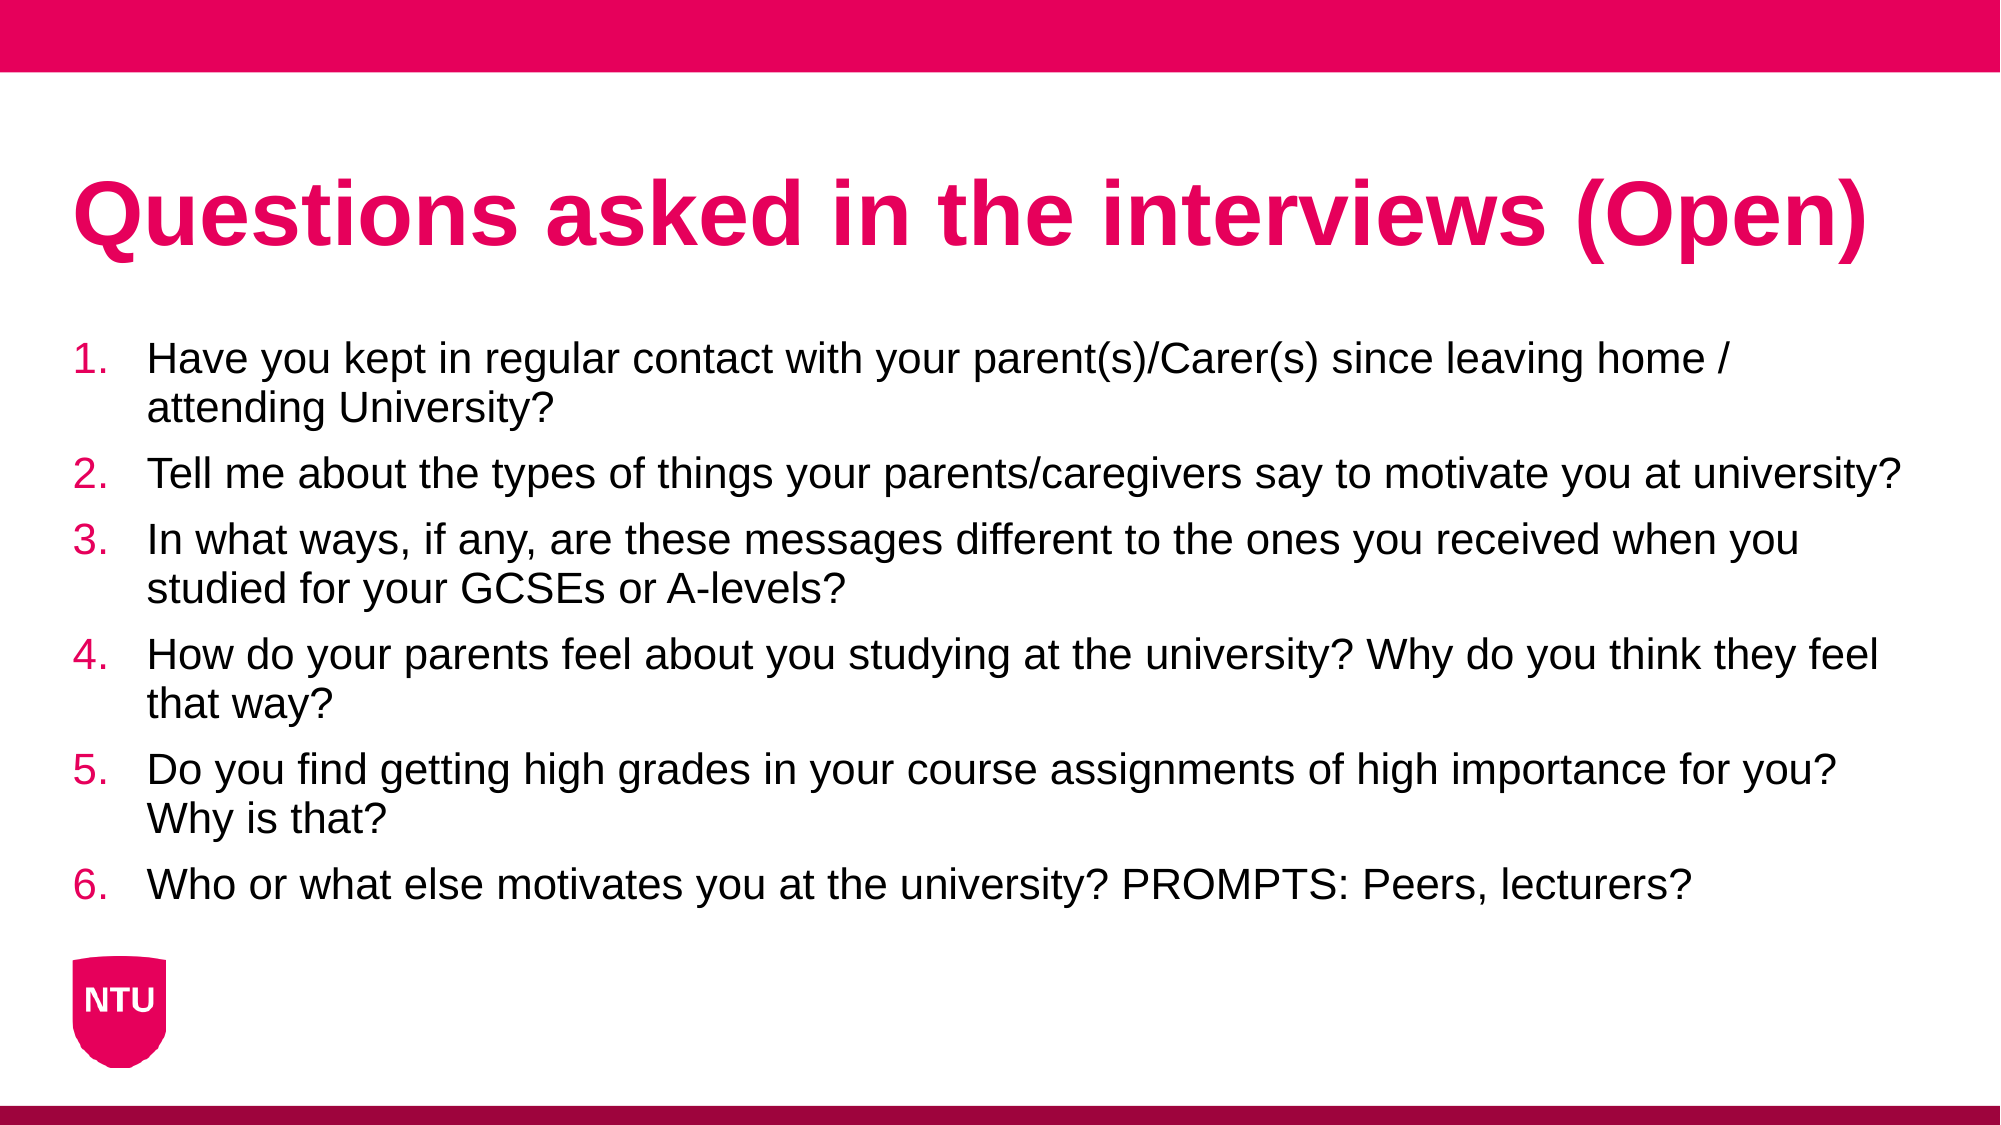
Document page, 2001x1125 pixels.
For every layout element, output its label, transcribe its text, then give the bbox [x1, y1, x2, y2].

list Have you kept in regular contact with your parent(s)/Carer(s) since leaving home / attending University? Tell me about the types of things your parents/caregivers say to motivate you at university? In what ways, if any, are these messages different to the ones you received when you studied for your GCSEs or A-levels? How do your parents feel about you studying at the university? Why do you think they feel that way? Do you find getting high grades in your course assignments of high importance for you? Why is that? Who or what else motivates you at the university? PROMPTS: Peers, lecturers? [72, 326, 1928, 935]
title Questions asked in the interviews (Open) [72, 131, 1928, 296]
